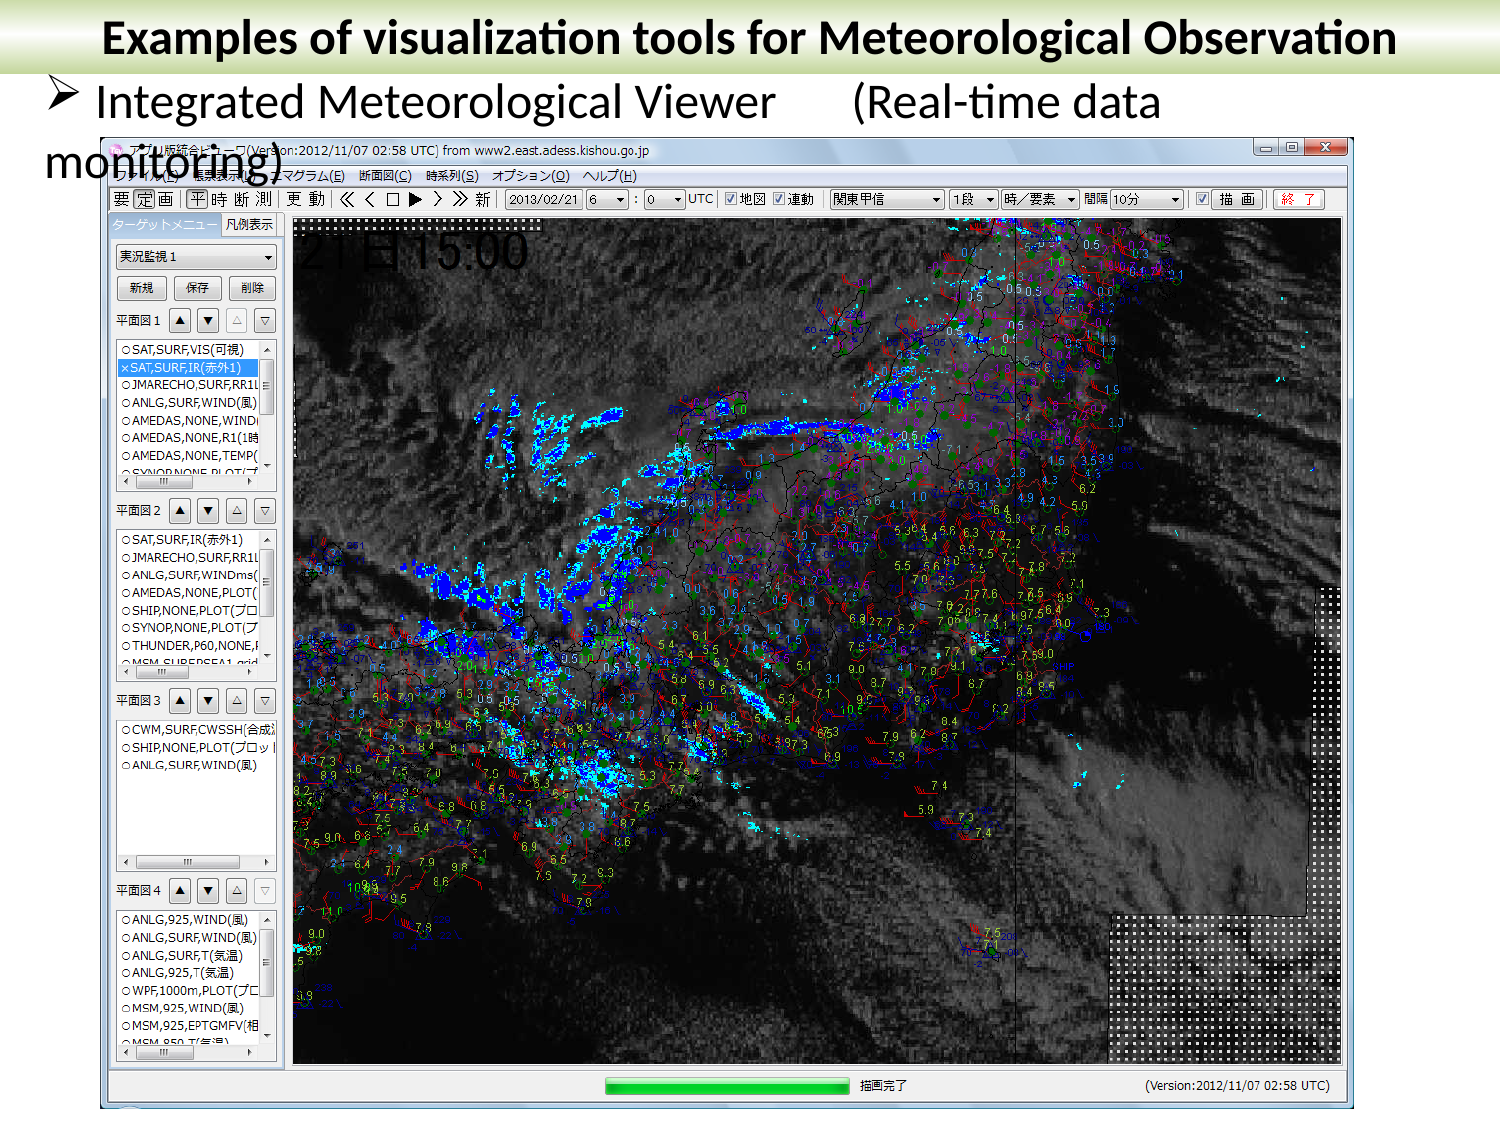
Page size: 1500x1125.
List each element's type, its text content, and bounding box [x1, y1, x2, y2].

text_box Integrated Meteorological Viewer (Real-time data monitoring) [29, 74, 1424, 197]
picture [100, 136, 1355, 1109]
text_box Examples of visualization tools for Meteorological Observation [0, 0, 1500, 74]
